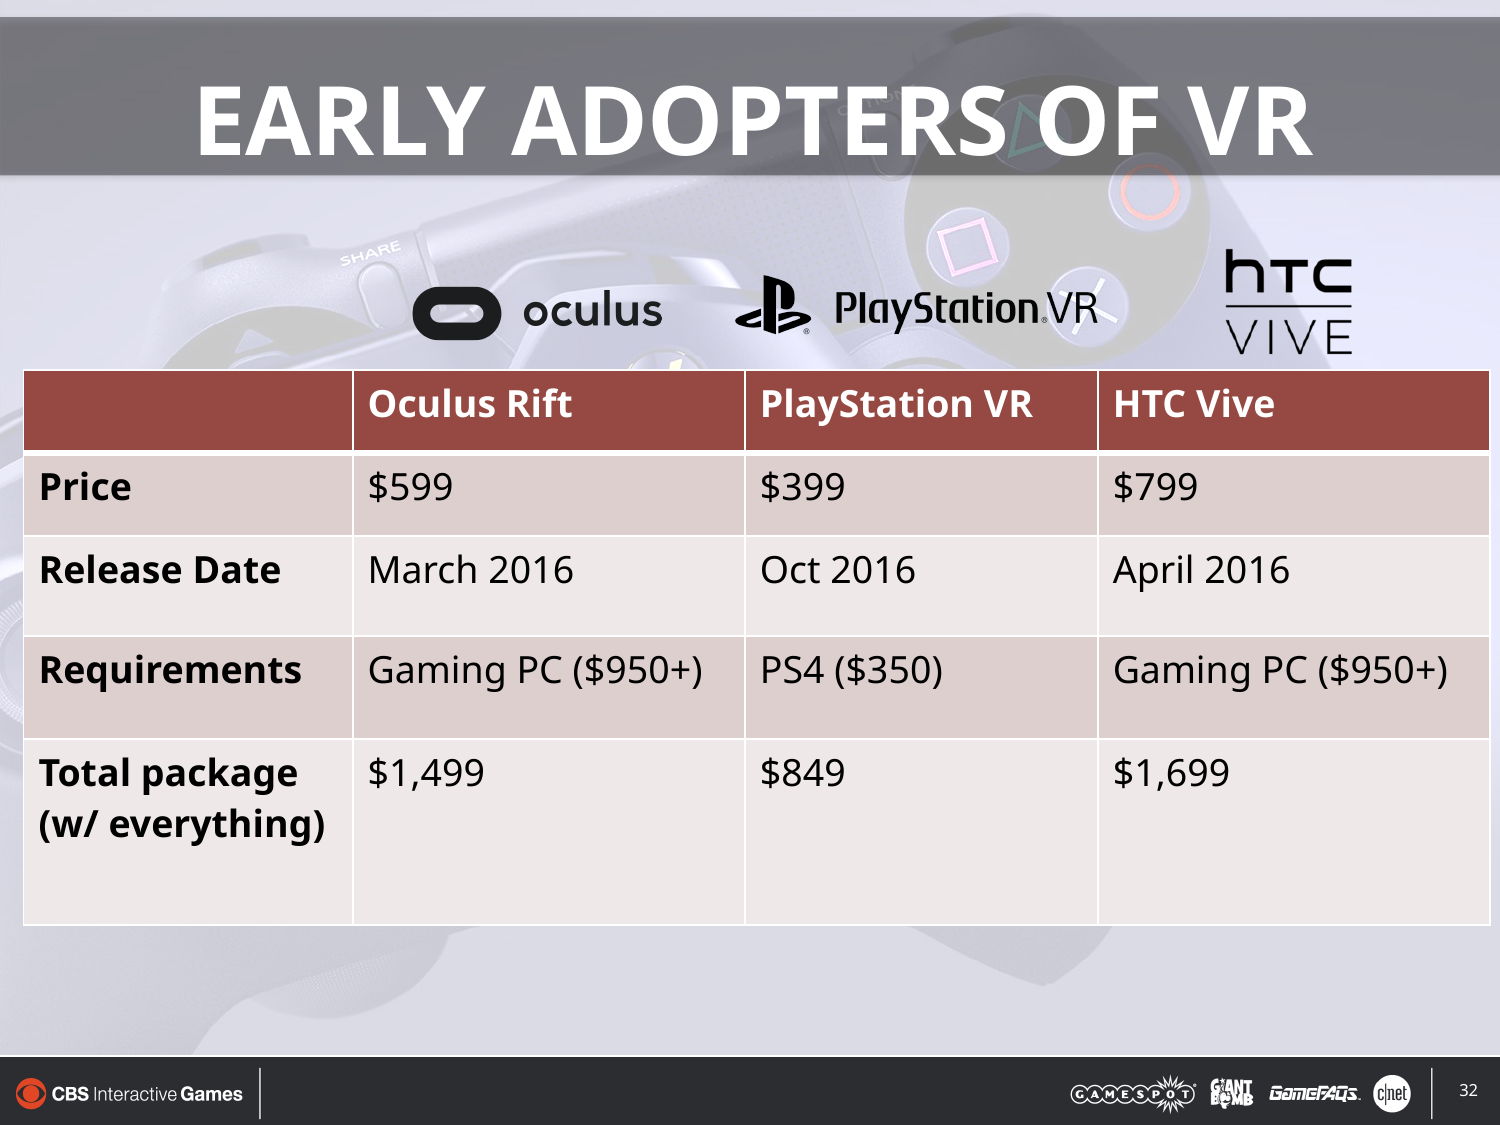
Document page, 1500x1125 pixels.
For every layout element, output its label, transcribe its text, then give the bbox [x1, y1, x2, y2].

slide_number 32 [1444, 1063, 1500, 1122]
picture [0, 1057, 1500, 1125]
picture [0, 0, 1500, 1055]
